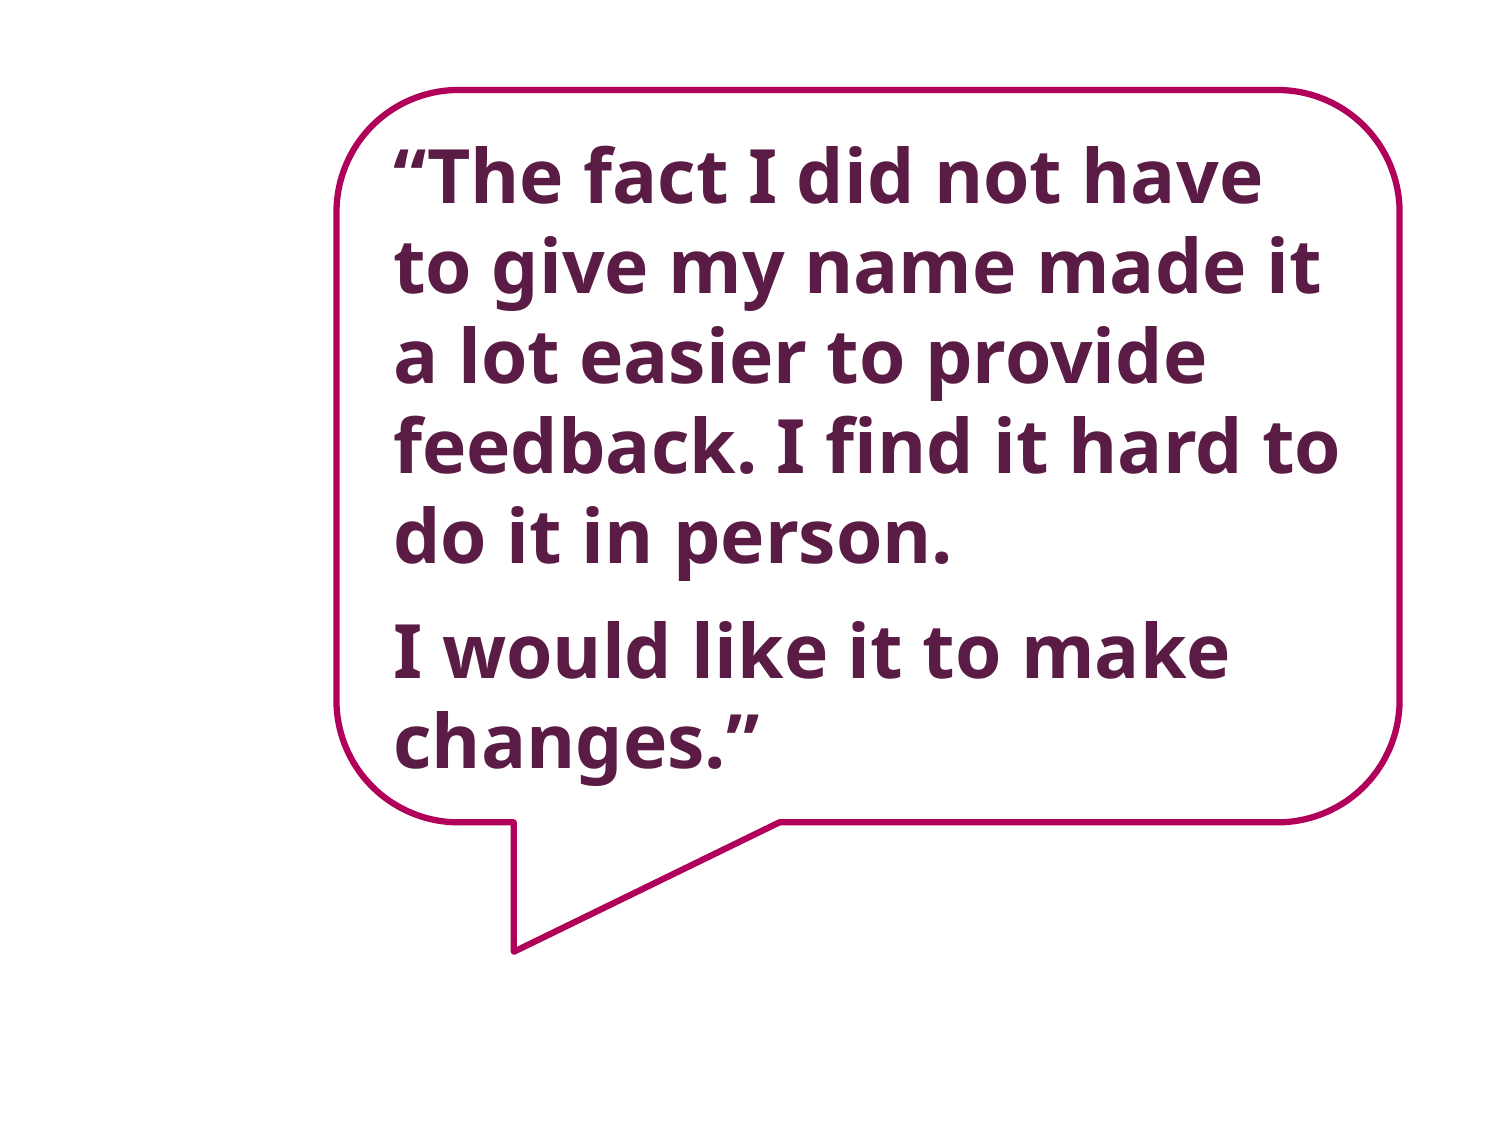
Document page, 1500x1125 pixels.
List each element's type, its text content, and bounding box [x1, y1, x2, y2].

text_box “The fact I did not have to give my name made it a lot easier to provide feedback. I find it hard to do it in person. I would like it to make changes.” [336, 89, 1400, 952]
